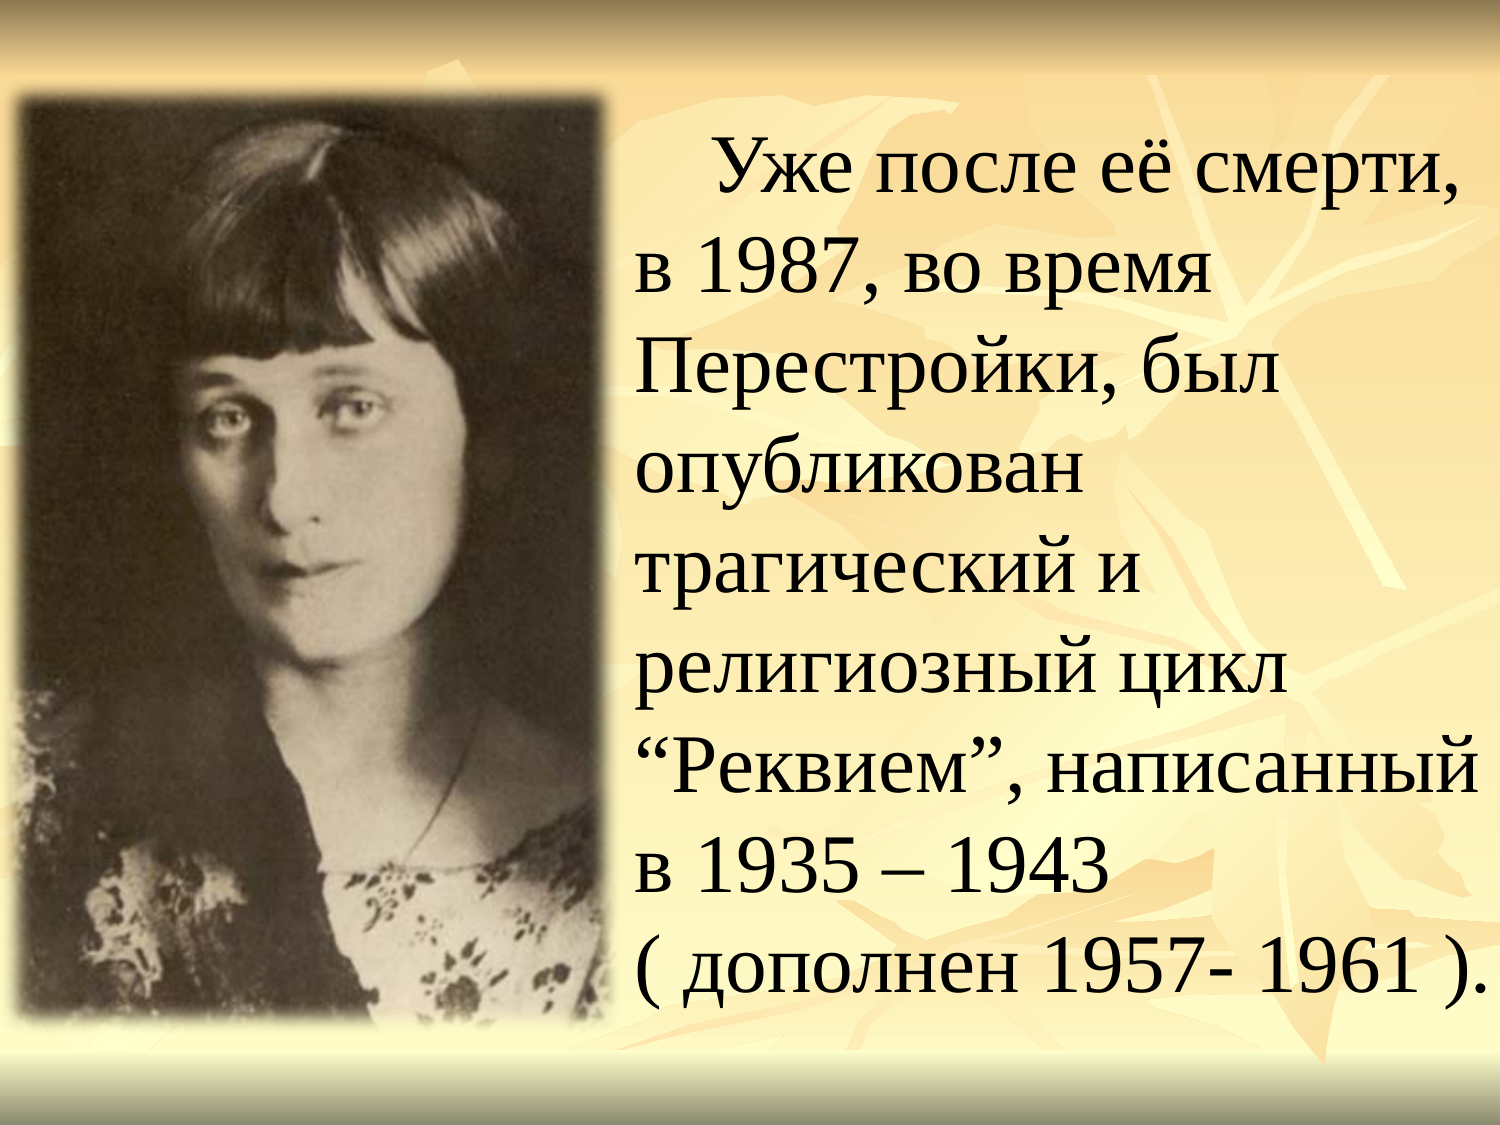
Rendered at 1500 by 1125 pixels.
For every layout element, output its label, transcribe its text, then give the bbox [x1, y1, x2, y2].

text_box Уже после её смерти, в 1987, во время Перестройки, был опубликован трагический и религиозный цикл “Реквием”, написанный в 1935 – 1943 ( дополнен 1957- 1961 ). [625, 101, 1500, 1017]
picture [0, 77, 621, 1036]
